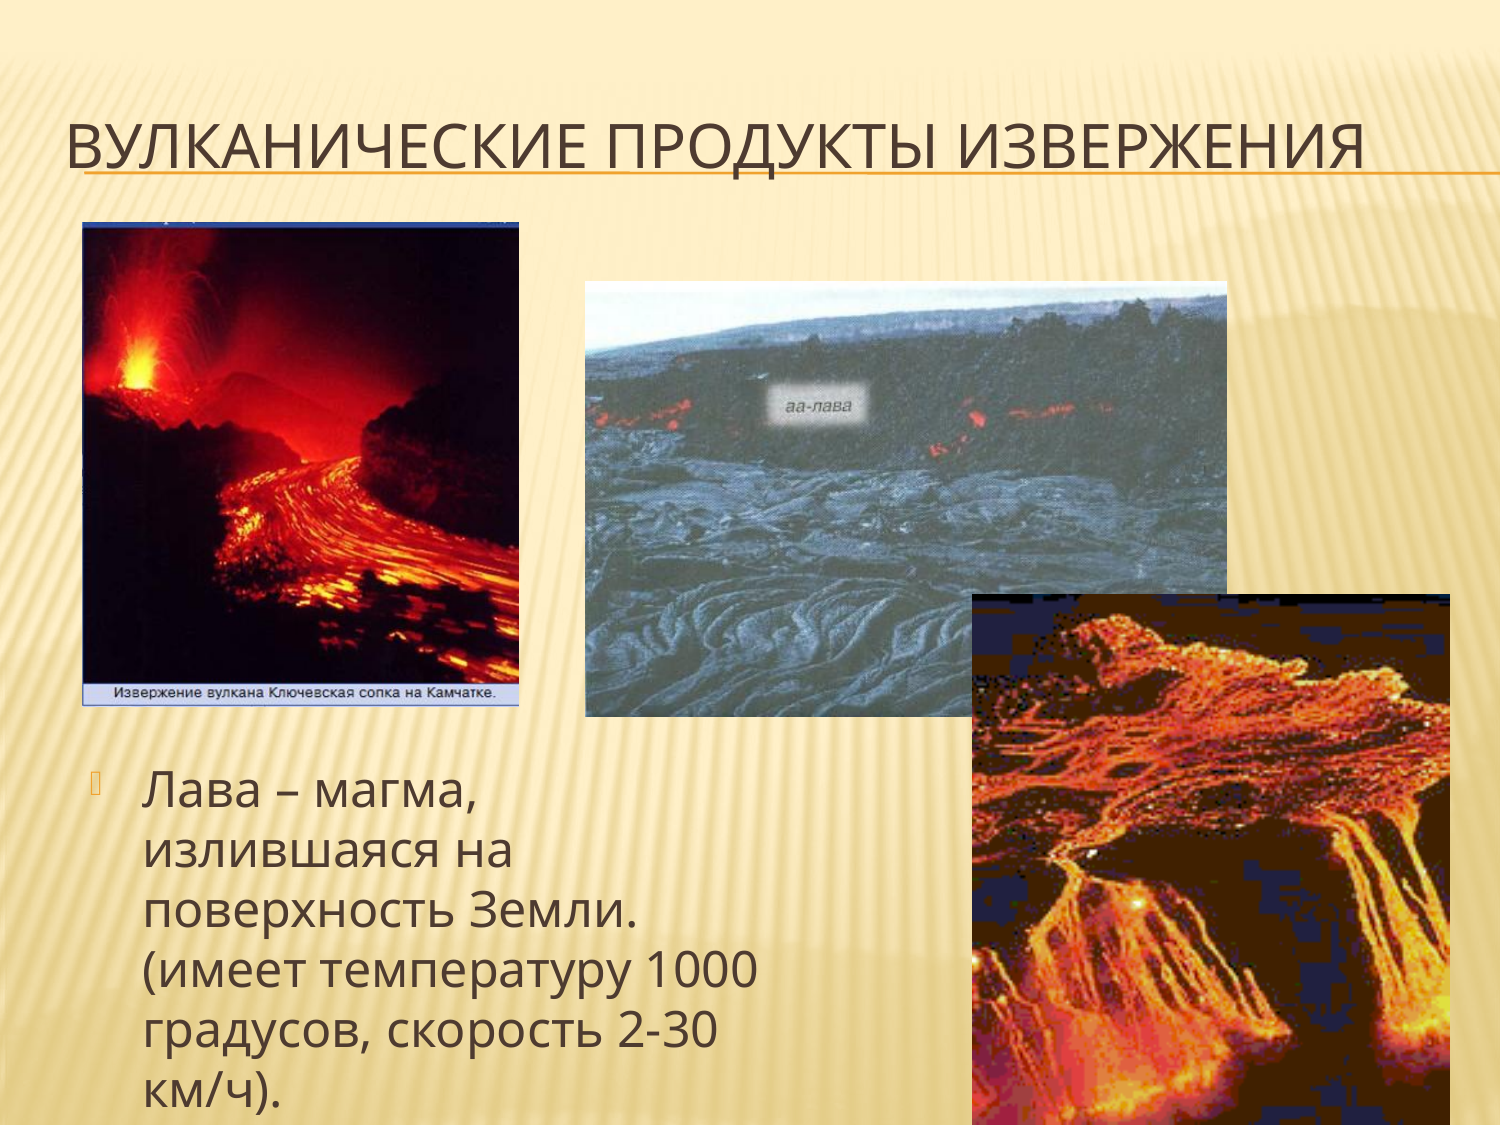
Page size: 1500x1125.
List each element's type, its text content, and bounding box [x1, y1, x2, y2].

title вулканические продукты извержения [50, 75, 1475, 213]
picture [81, 222, 520, 707]
picture [585, 280, 1450, 1125]
list Лава – магма, излившаяся на поверхность Земли. (имеет температуру 1000 градусов, скорость 2-30 км/ч). [75, 750, 797, 1125]
